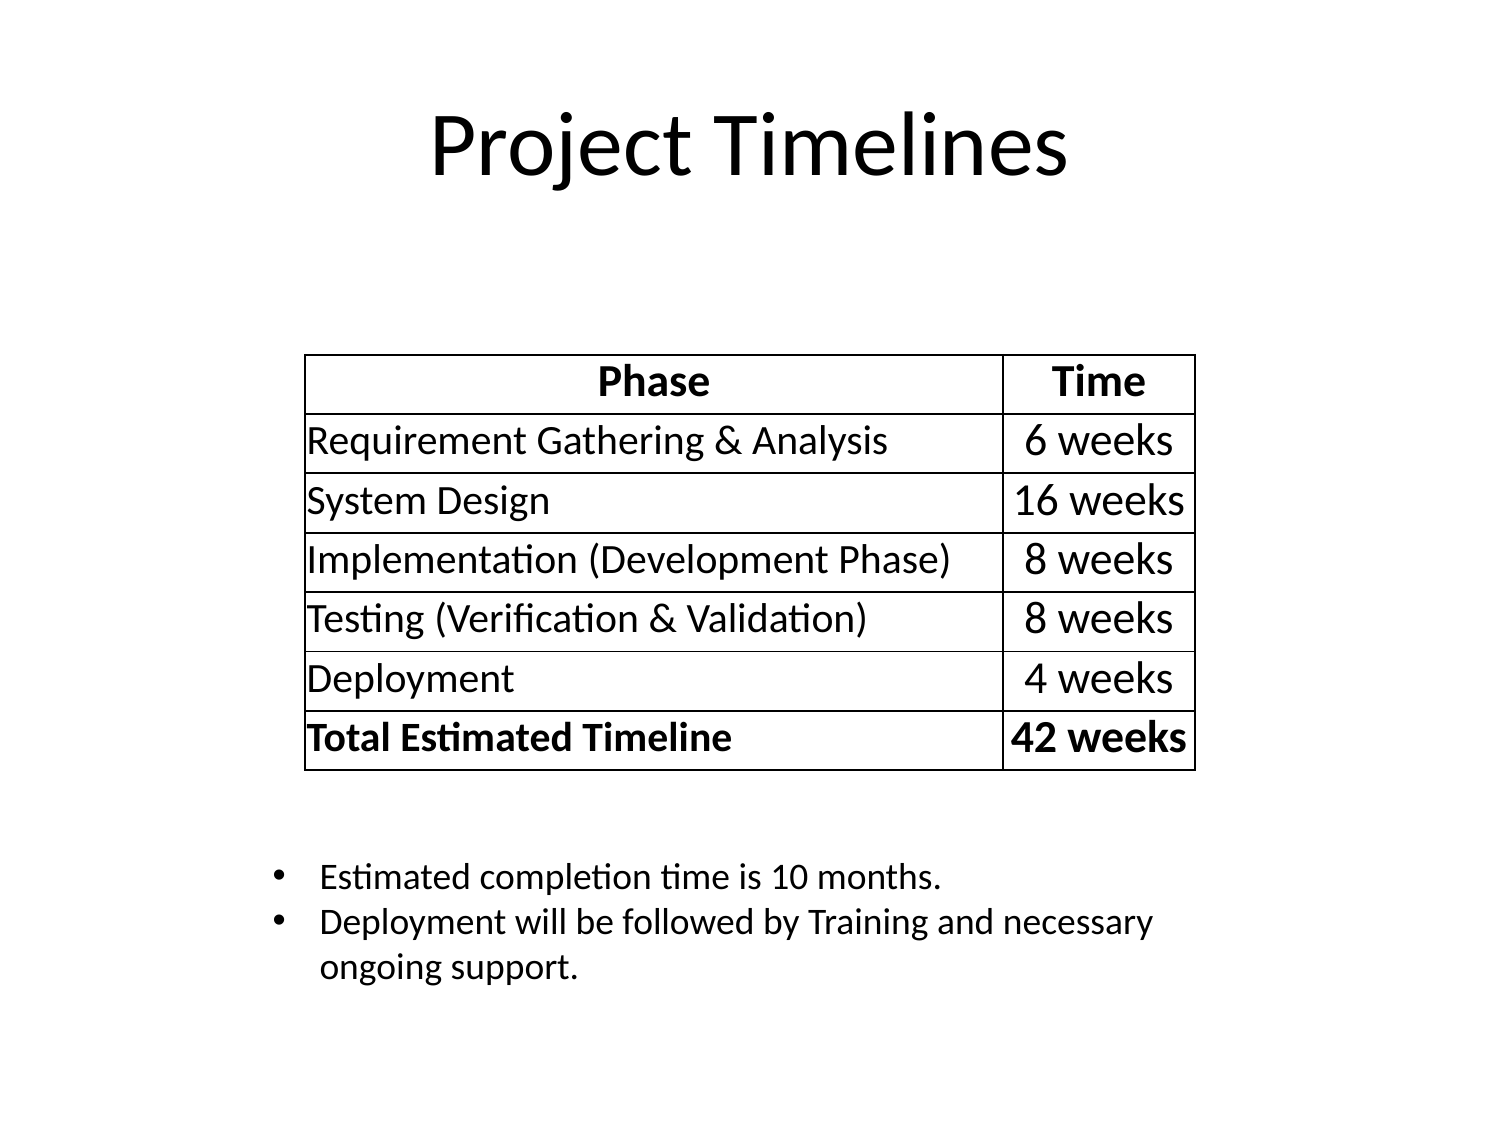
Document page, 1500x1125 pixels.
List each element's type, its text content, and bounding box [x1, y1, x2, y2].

table_cell 42 weeks [1004, 712, 1194, 769]
table_cell 4 weeks [1004, 652, 1194, 710]
table_cell 16 weeks [1004, 474, 1194, 532]
table_cell Testing (Verification & Validation) [306, 593, 1002, 651]
table_cell 8 weeks [1004, 593, 1194, 651]
table_cell Deployment [306, 652, 1002, 710]
table_cell Implementation (Development Phase) [306, 534, 1002, 591]
title Project Timelines [75, 45, 1425, 233]
table_cell Total Estimated Timeline [306, 712, 1002, 769]
table_header Phase [306, 356, 1002, 413]
table_cell 6 weeks [1004, 415, 1194, 472]
table_cell Requirement Gathering & Analysis [306, 415, 1002, 472]
table_header Time [1004, 356, 1194, 413]
table_cell System Design [306, 474, 1002, 532]
text_box Estimated completion time is 10 months. Deployment will be followed by Training and necessary ongoing support. [258, 844, 1247, 995]
table_cell 8 weeks [1004, 534, 1194, 591]
